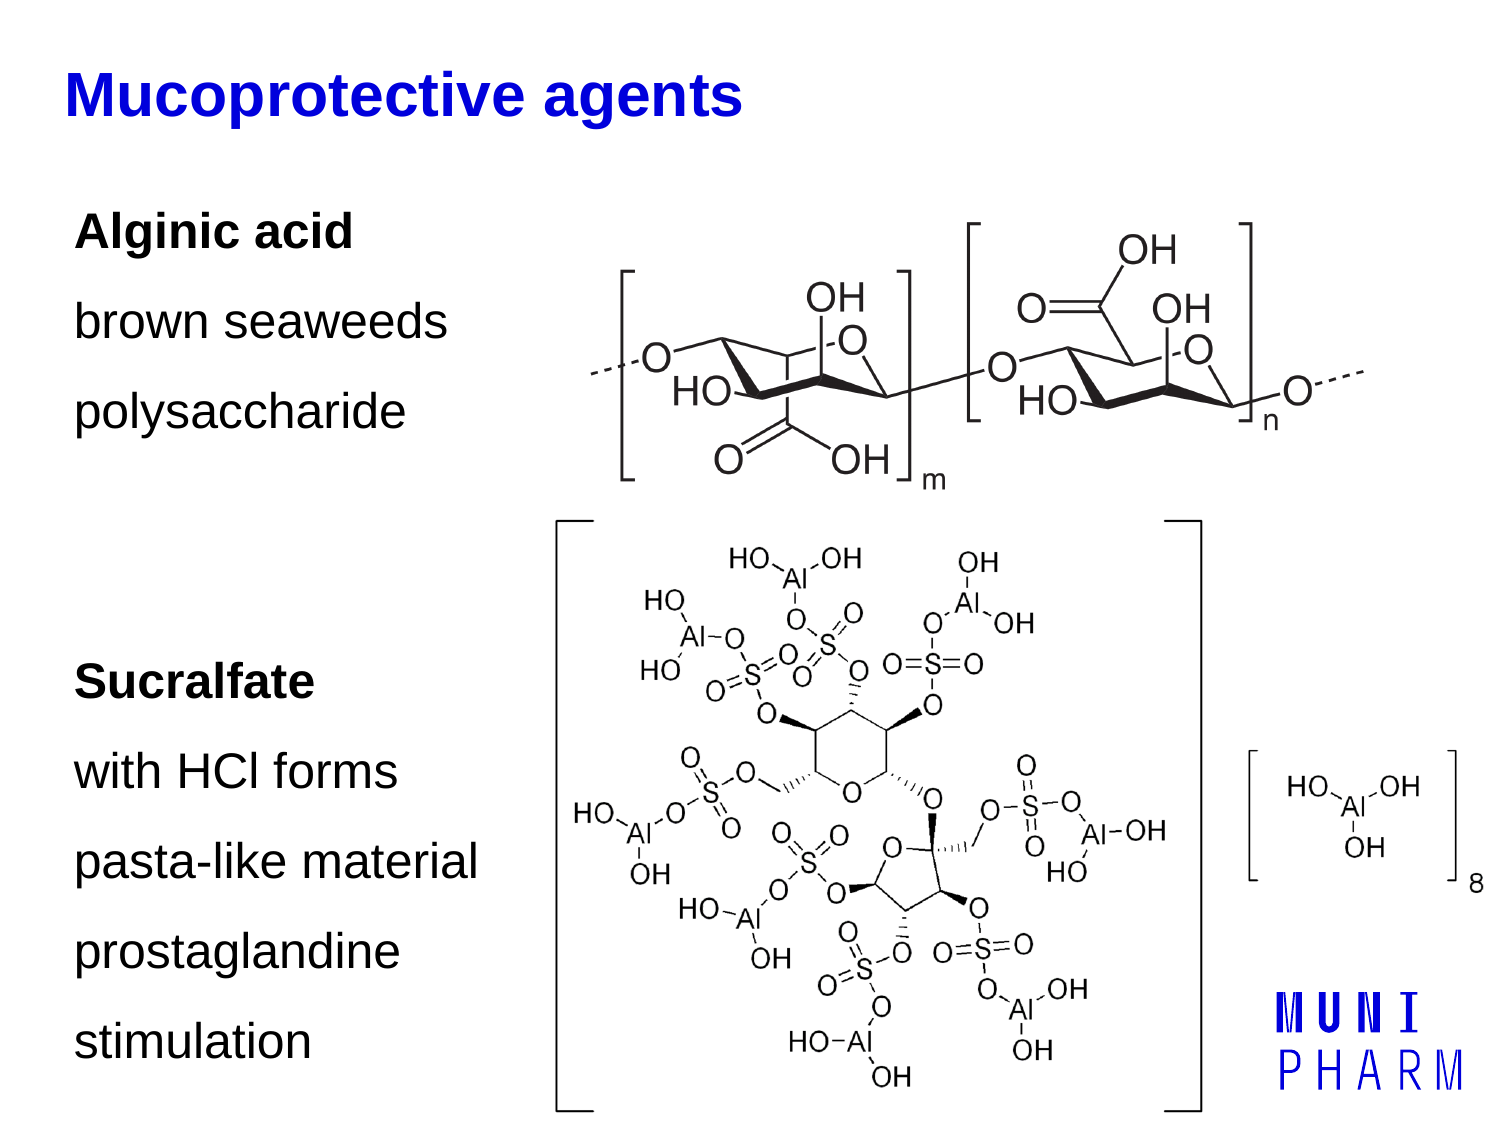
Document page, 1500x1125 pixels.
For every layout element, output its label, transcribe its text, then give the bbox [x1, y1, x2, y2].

list Alginic acid brown seaweeds polysaccharide Sucralfate with HCl forms pasta-like material prostaglandine stimulation [64, 168, 1388, 1071]
picture [548, 514, 1484, 1118]
title Mucoprotective agents [64, 66, 1415, 254]
picture [570, 215, 1384, 496]
